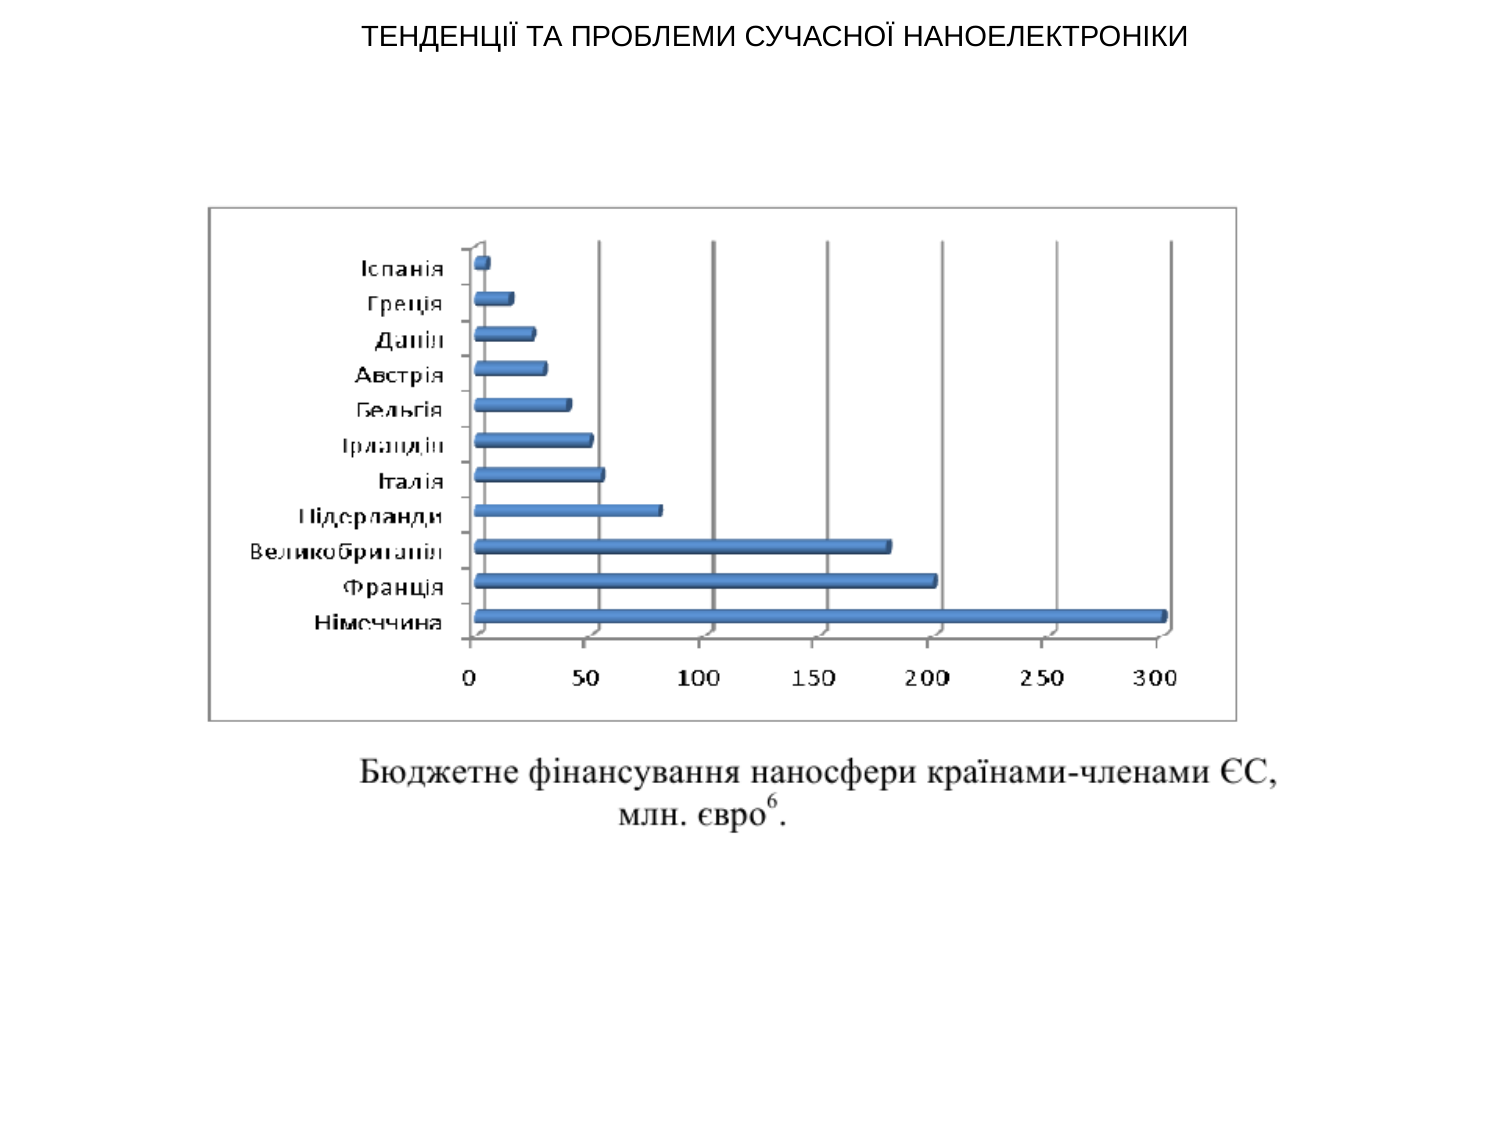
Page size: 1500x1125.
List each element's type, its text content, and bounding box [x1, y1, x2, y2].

title ТЕНДЕНЦІЇ ТА ПРОБЛЕМИ СУЧАСНОЇ НАНОЕЛЕКТРОНІКИ [100, 0, 1451, 69]
picture [194, 184, 1289, 845]
